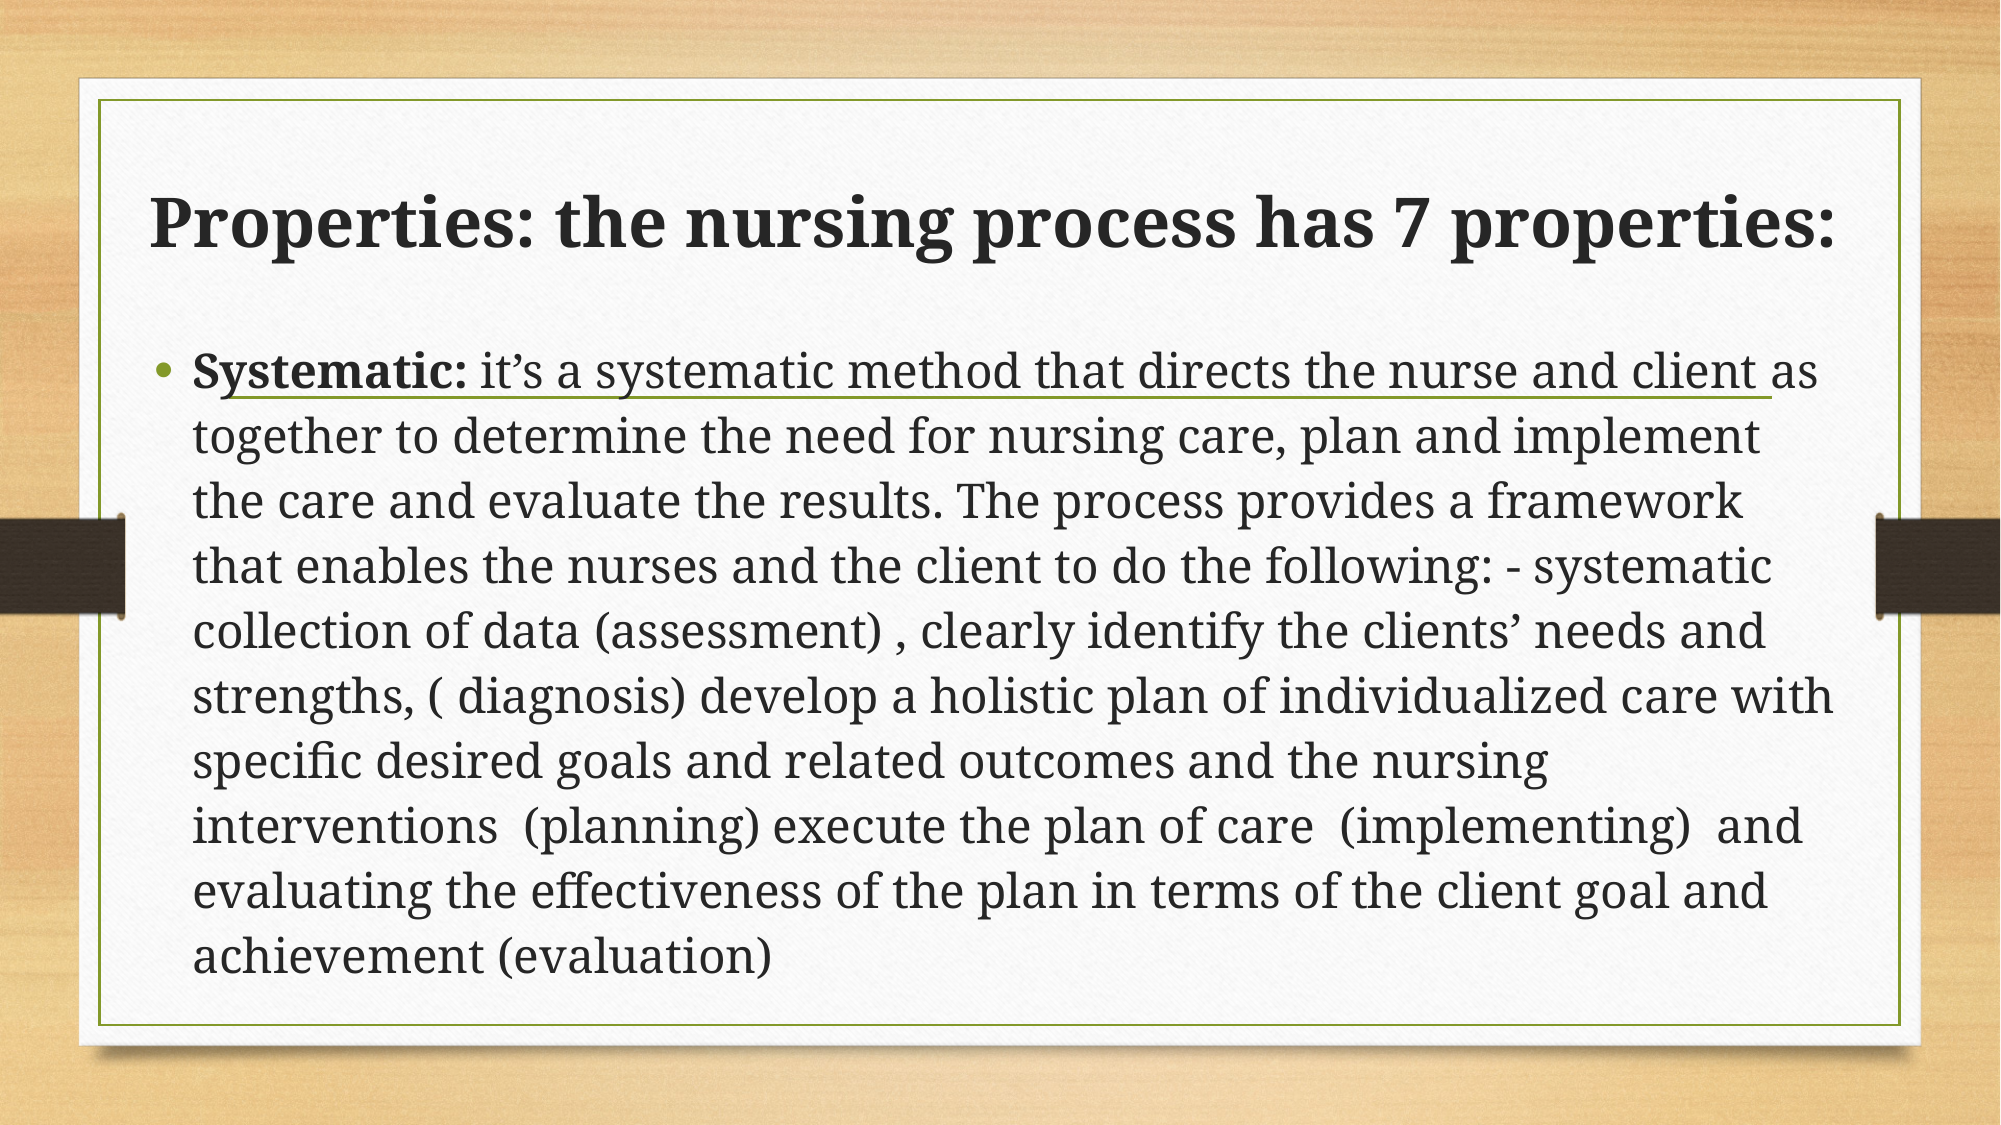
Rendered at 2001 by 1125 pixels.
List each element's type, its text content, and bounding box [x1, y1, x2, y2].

list Systematic: it’s a systematic method that directs the nurse and client as together to determine the need for nursing care, plan and implement the care and evaluate the results. The process provides a framework that enables the nurses and the client to do the following: - systematic collection of data (assessment) , clearly identify the clients’ needs and strengths, ( diagnosis) develop a holistic plan of individualized care with specific desired goals and related outcomes and the nursing interventions (planning) execute the plan of care (implementing) and evaluating the effectiveness of the plan in terms of the client goal and achievement (evaluation) [139, 329, 1855, 999]
title Properties: the nursing process has 7 properties: [123, 161, 1866, 375]
picture [0, 0, 2001, 1125]
